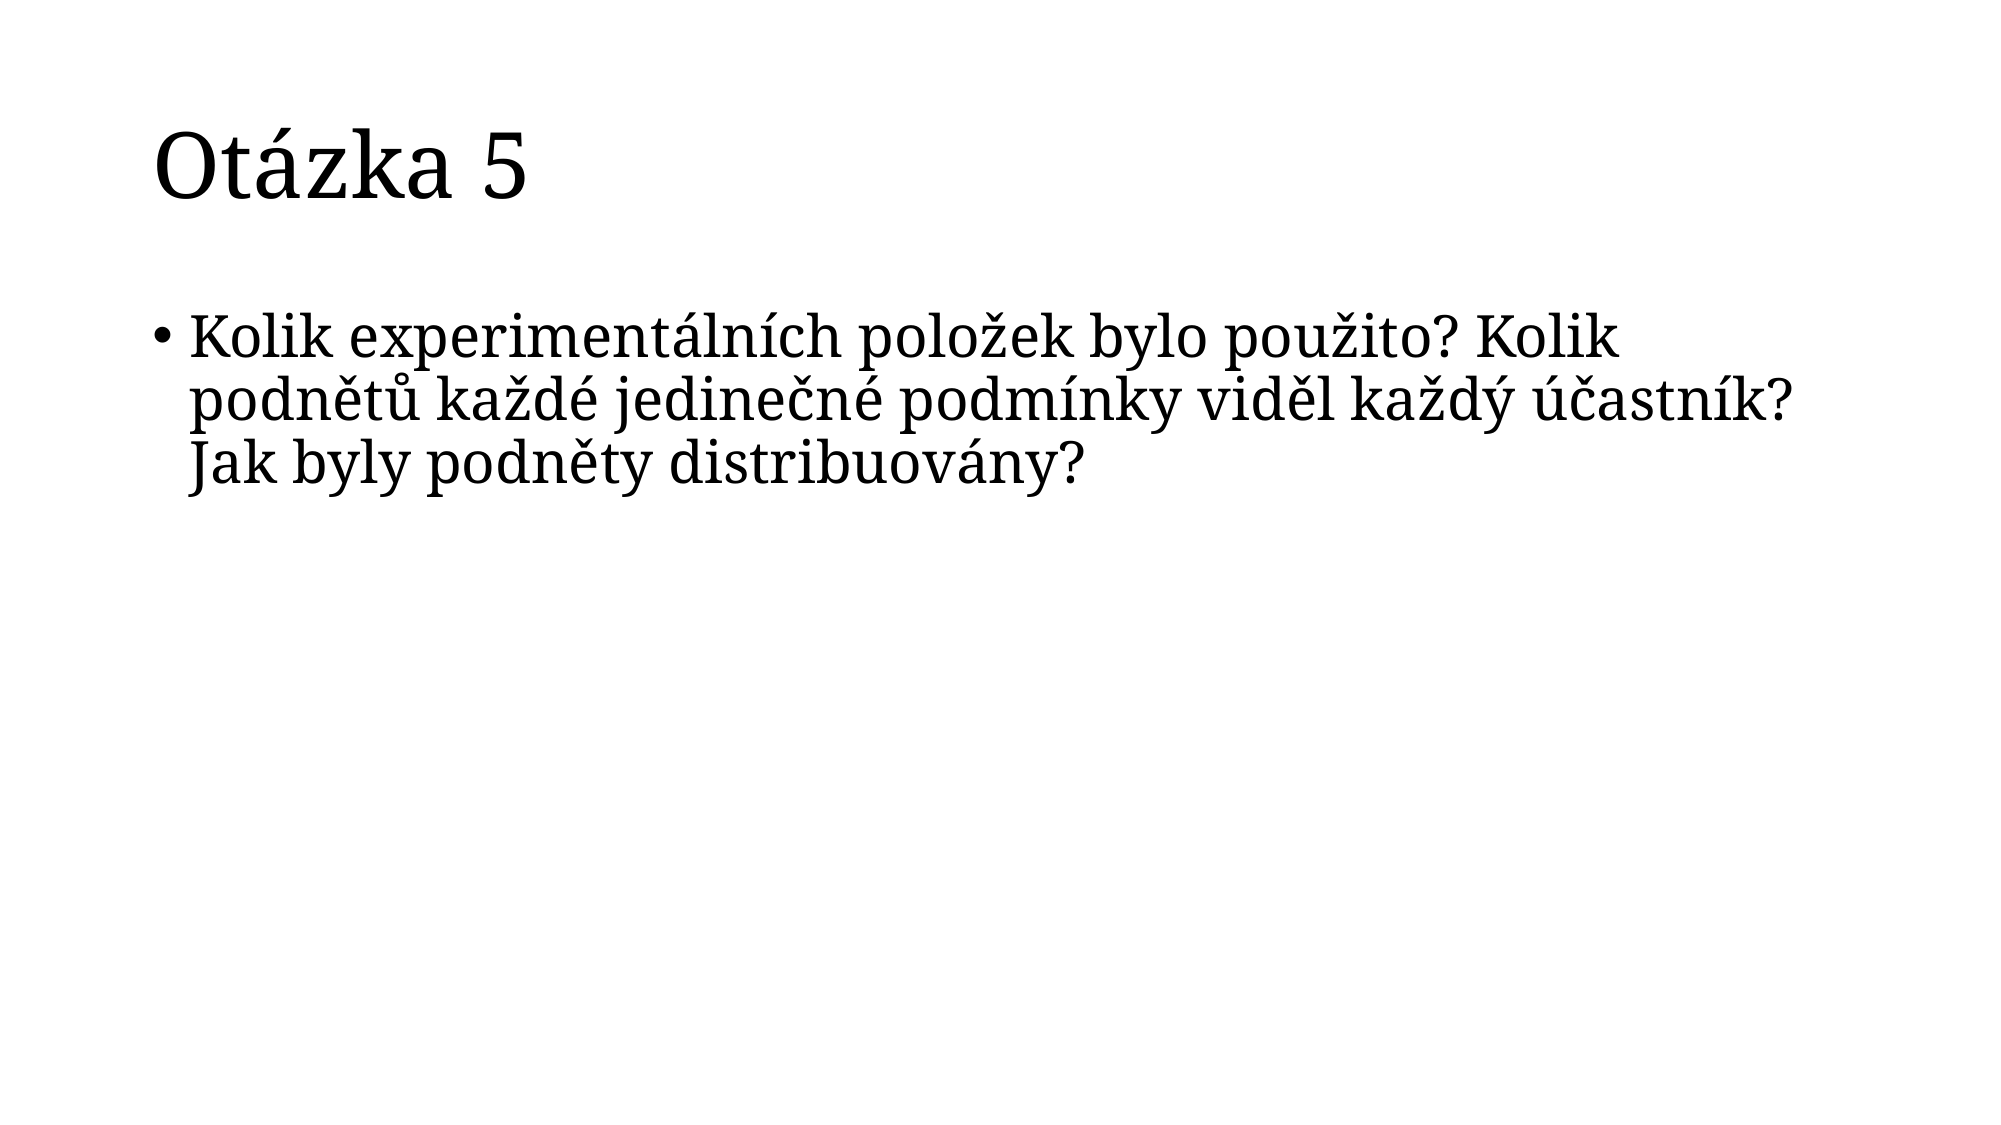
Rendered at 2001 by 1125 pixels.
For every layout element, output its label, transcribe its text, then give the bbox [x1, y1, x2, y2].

title Otázka 5 [137, 59, 1863, 278]
list Kolik experimentálních položek bylo použito? Kolik podnětů každé jedinečné podmínky viděl každý účastník? Jak byly podněty distribuovány? [137, 299, 1863, 1014]
